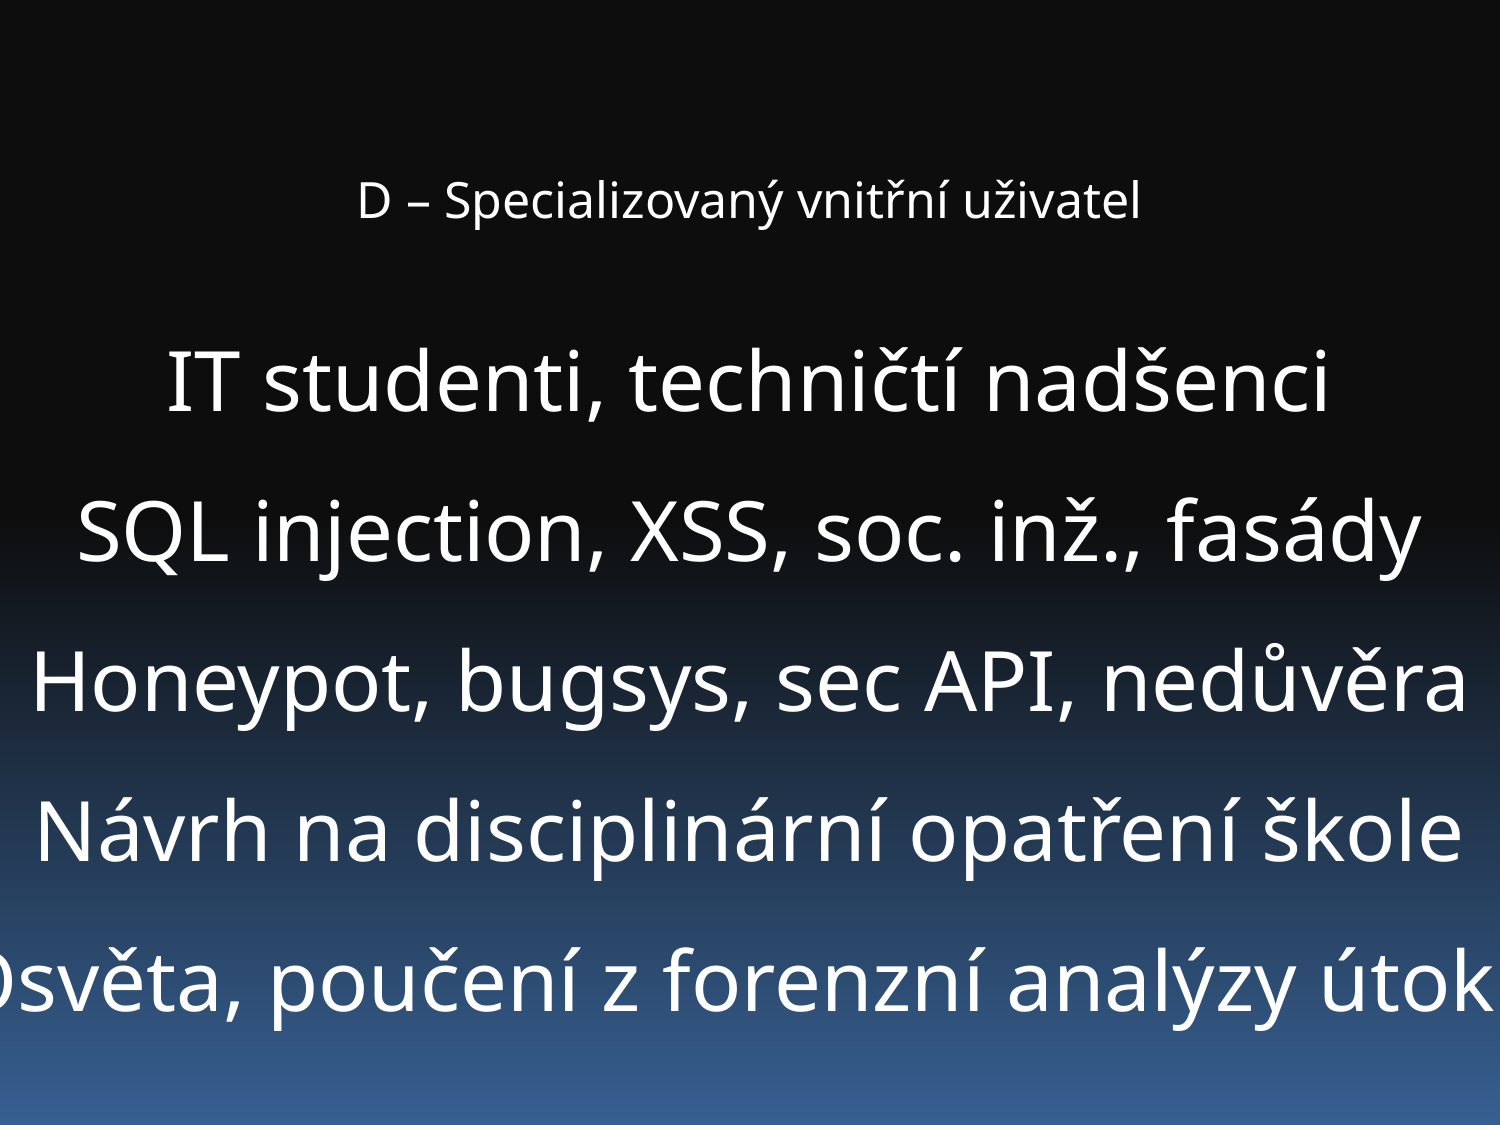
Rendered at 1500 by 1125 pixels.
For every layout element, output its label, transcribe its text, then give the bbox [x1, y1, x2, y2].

text_box D – Specializovaný vnitřní uživatel IT studenti, techničtí nadšenci SQL injection, XSS, soc. inž., fasády Honeypot, bugsys, sec API, nedůvěra Návrh na disciplinární opatření škole Osvěta, poučení z forenzní analýzy útoku [0, 160, 1500, 1036]
